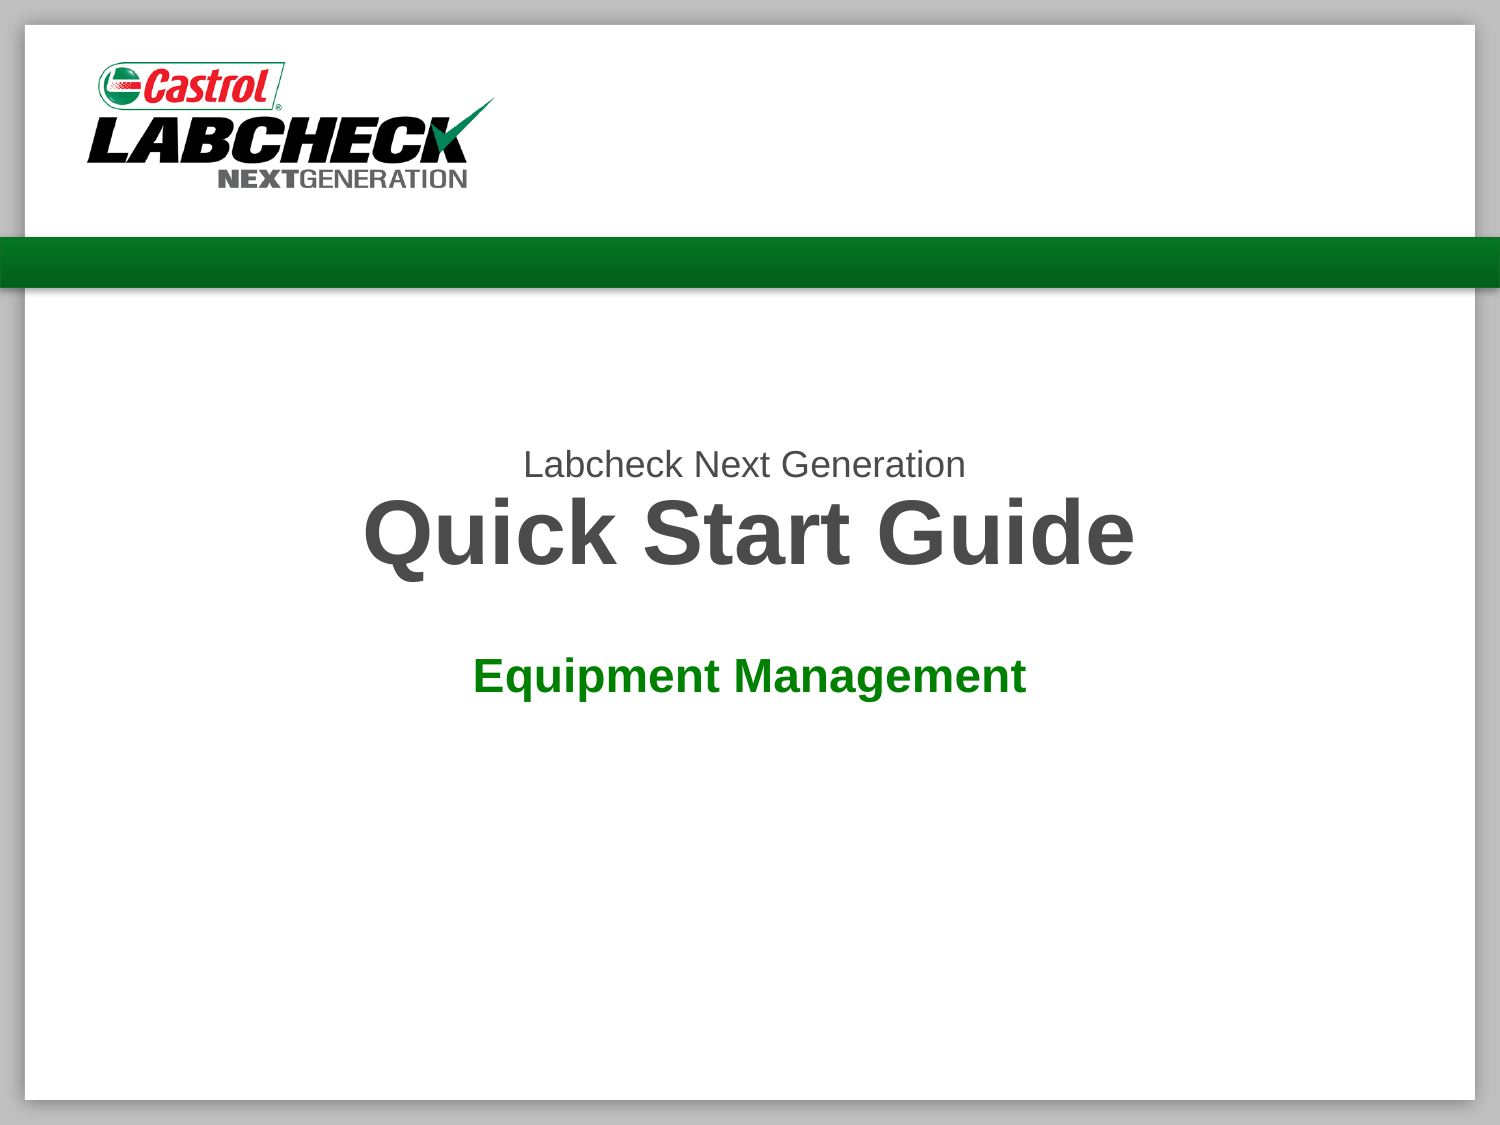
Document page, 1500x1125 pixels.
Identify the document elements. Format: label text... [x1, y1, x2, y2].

title Labcheck Next Generation Quick Start Guide [112, 437, 1388, 638]
subtitle Equipment Management [225, 637, 1275, 925]
picture [87, 62, 495, 188]
